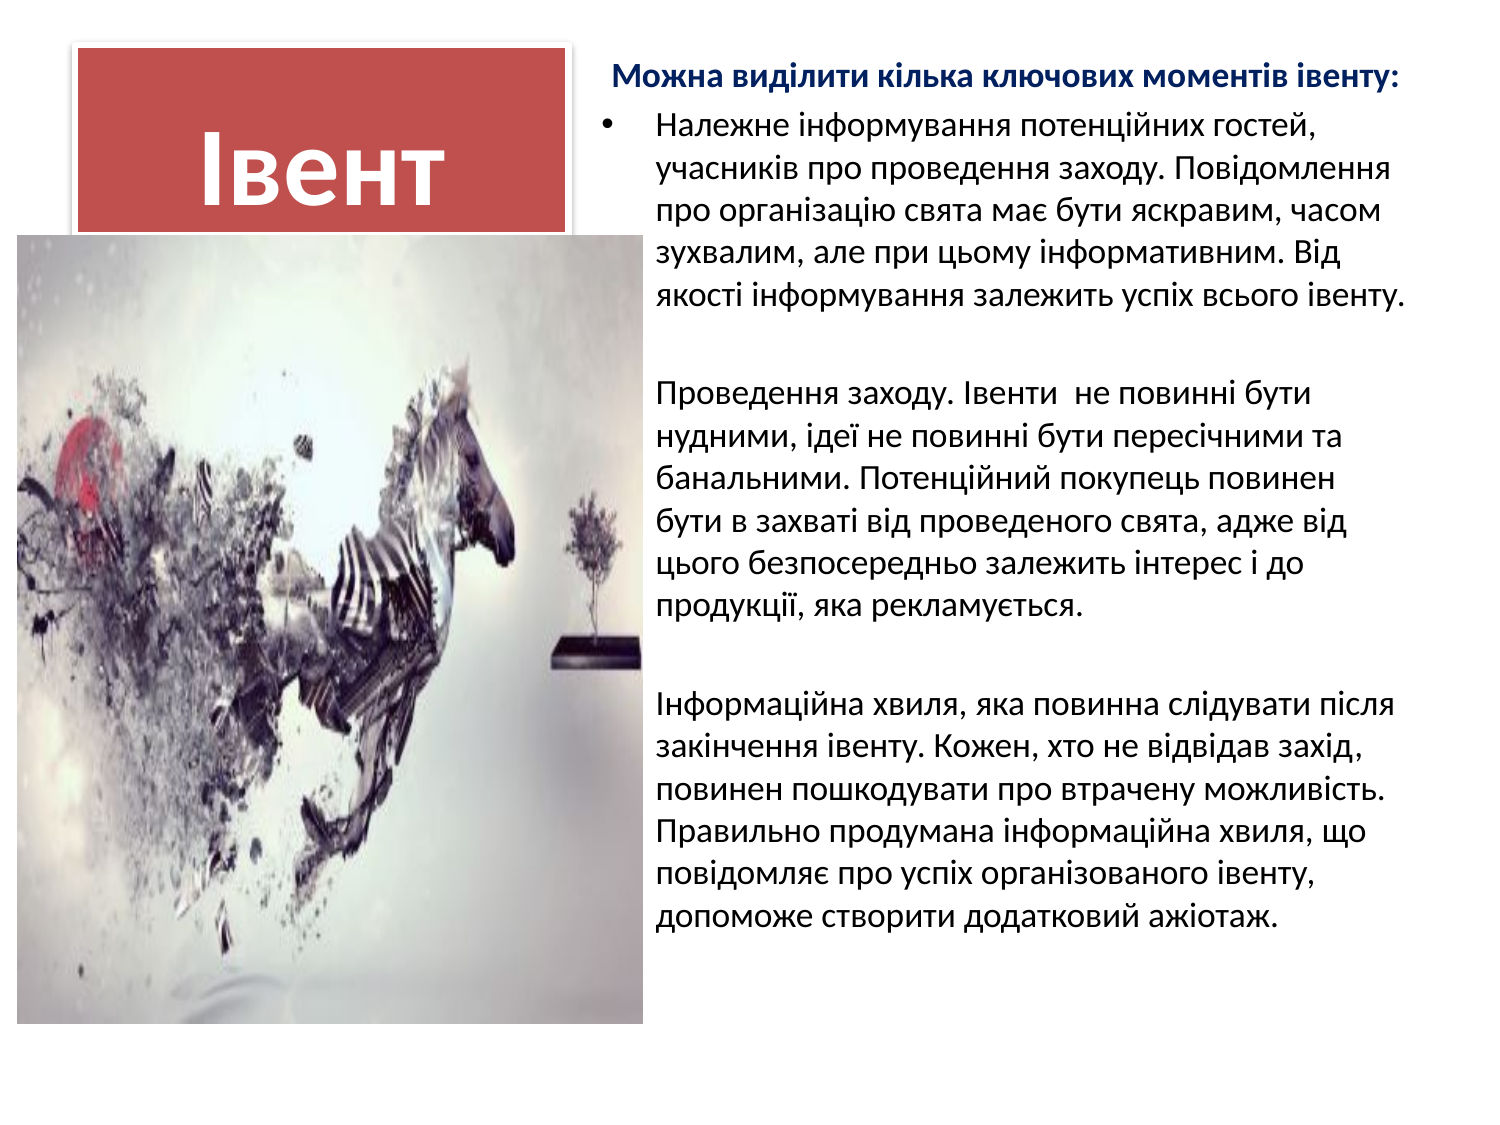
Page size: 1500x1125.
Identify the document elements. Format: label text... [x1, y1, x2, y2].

list Можна виділити кілька ключових моментів івенту: Належне інформування потенційних гостей, учасників про проведення заходу. Повідомлення про організацію свята має бути яскравим, часом зухвалим, але при цьому інформативним. Від якості інформування залежить успіх всього івенту. Проведення заходу. Івенти не повинні бути нудними, ідеї не повинні бути пересічними та банальними. Потенційний покупець повинен бути в захваті від проведеного свята, адже від цього безпосередньо залежить інтерес і до продукції, яка рекламується. Інформаційна хвиля, яка повинна слідувати після закінчення івенту. Кожен, хто не відвідав захід, повинен пошкодувати про втрачену можливість. Правильно продумана інформаційна хвиля, що повідомляє про успіх організованого івенту, допоможе створити додатковий ажіотаж. [586, 44, 1425, 1005]
picture [17, 235, 643, 1024]
title Івент [72, 42, 572, 233]
